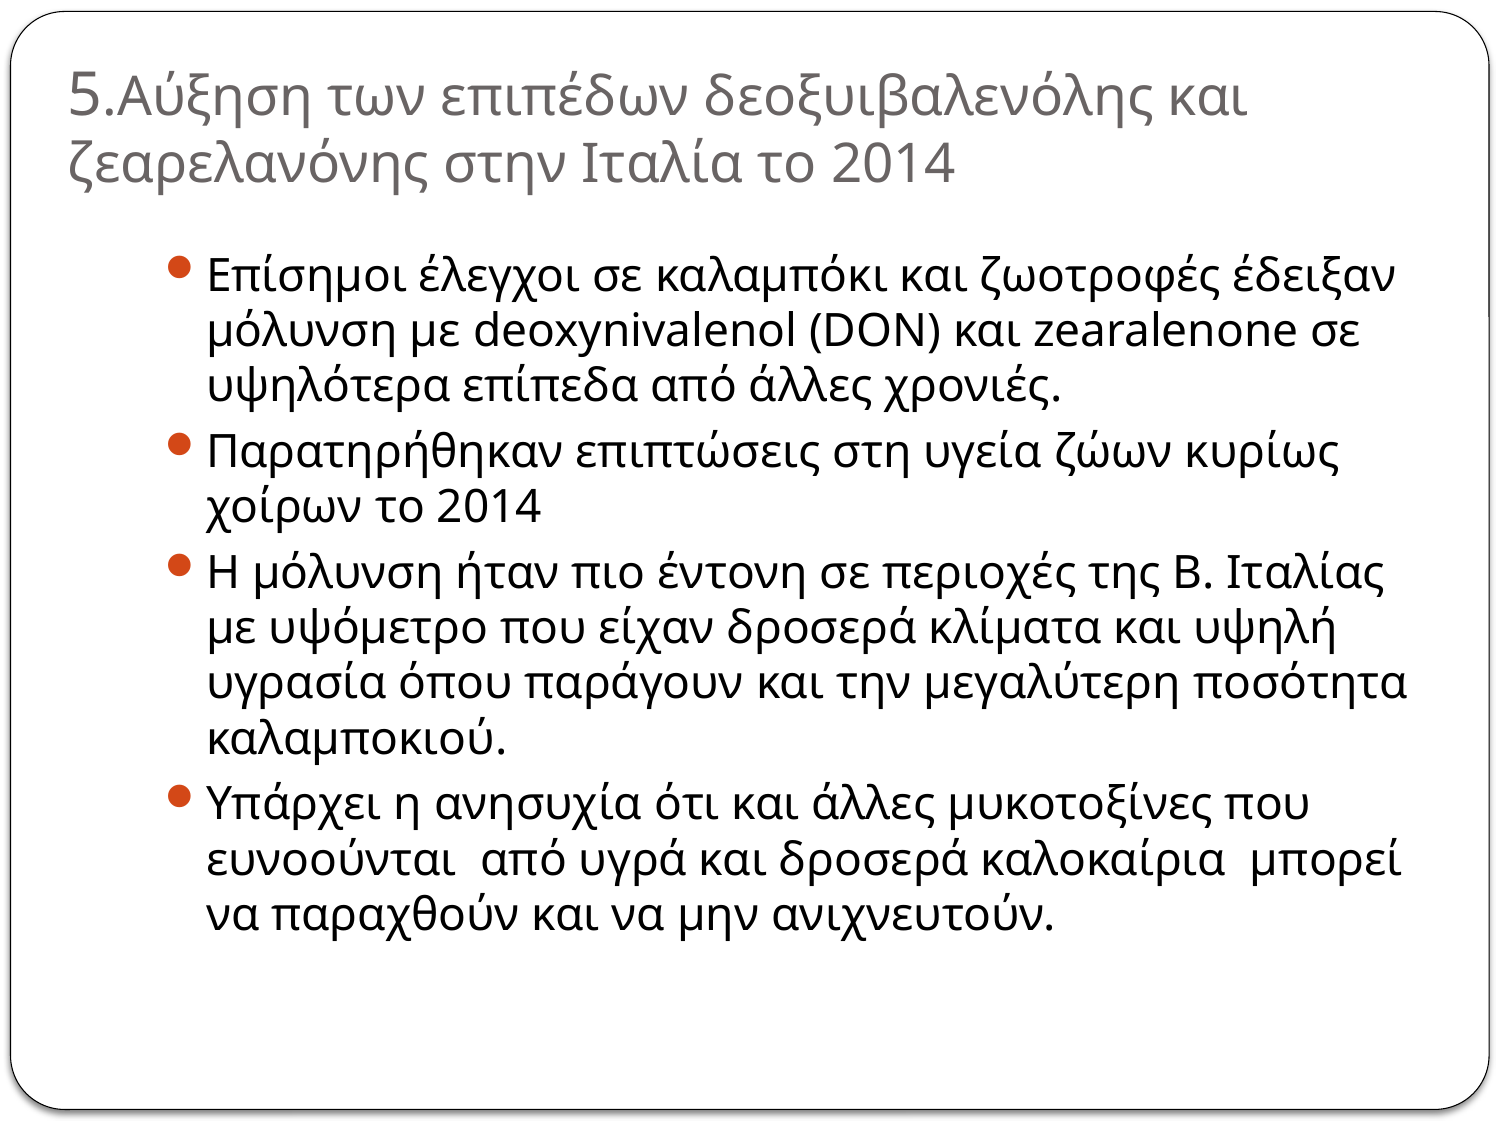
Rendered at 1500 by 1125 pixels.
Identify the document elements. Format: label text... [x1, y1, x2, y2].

title 5.Αύξηση των επιπέδων δεοξυιβαλενόλης και ζεαρελανόνης στην Ιταλία το 2014 [53, 45, 1425, 209]
list Επίσημοι έλεγχοι σε καλαμπόκι και ζωοτροφές έδειξαν μόλυνση με deoxynivalenol (DON) και zearalenone σε υψηλότερα επίπεδα από άλλες χρονιές. Παρατηρήθηκαν επιπτώσεις στη υγεία ζώων κυρίως χοίρων το 2014 Η μόλυνση ήταν πιο έντονη σε περιοχές της Β. Ιταλίας με υψόμετρο που είχαν δροσερά κλίματα και υψηλή υγρασία όπου παράγουν και την μεγαλύτερη ποσότητα καλαμποκιού. Υπάρχει η ανησυχία ότι και άλλες μυκοτοξίνες που ευνοούνται από υγρά και δροσερά καλοκαίρια μπορεί να παραχθούν και να μην ανιχνευτούν. [150, 237, 1425, 988]
